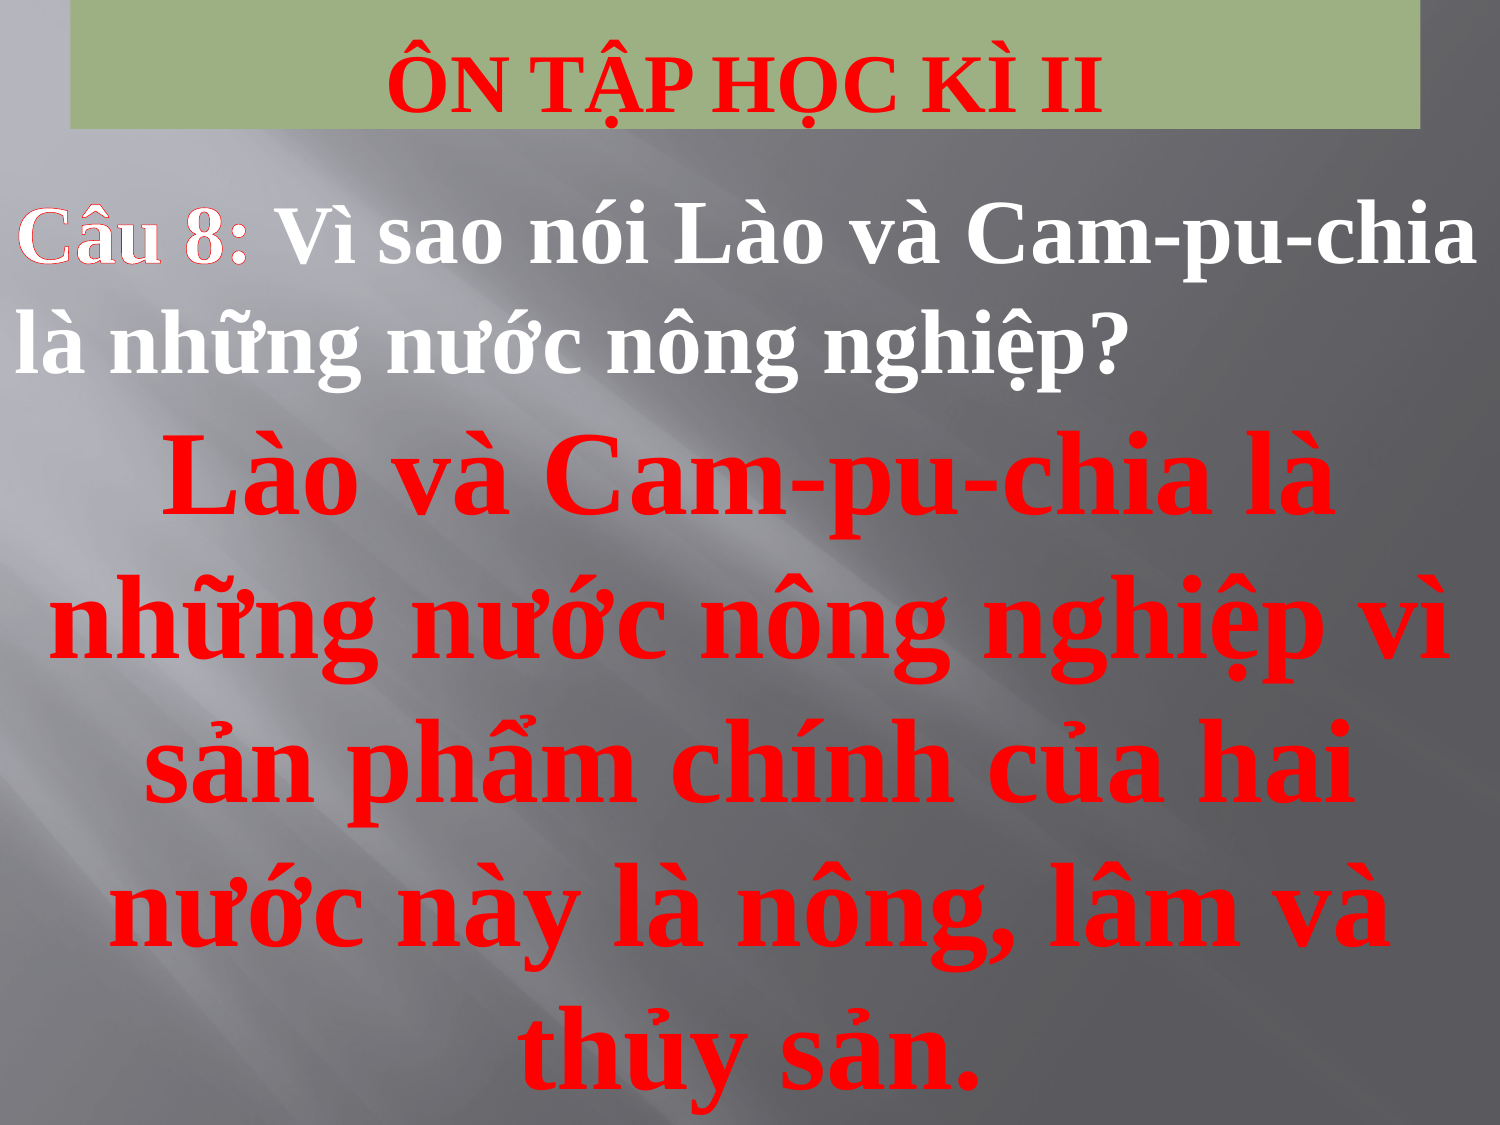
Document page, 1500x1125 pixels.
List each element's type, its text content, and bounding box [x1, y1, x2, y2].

subtitle Lào và Cam-pu-chia là những nước nông nghiệp vì sản phẩm chính của hai nước này là nông, lâm và thủy sản. [0, 499, 1500, 1125]
text_box Câu 8: Vì sao nói Lào và Cam-pu-chia là những nước nông nghiệp? [0, 164, 1500, 499]
text_box [70, 0, 1421, 141]
